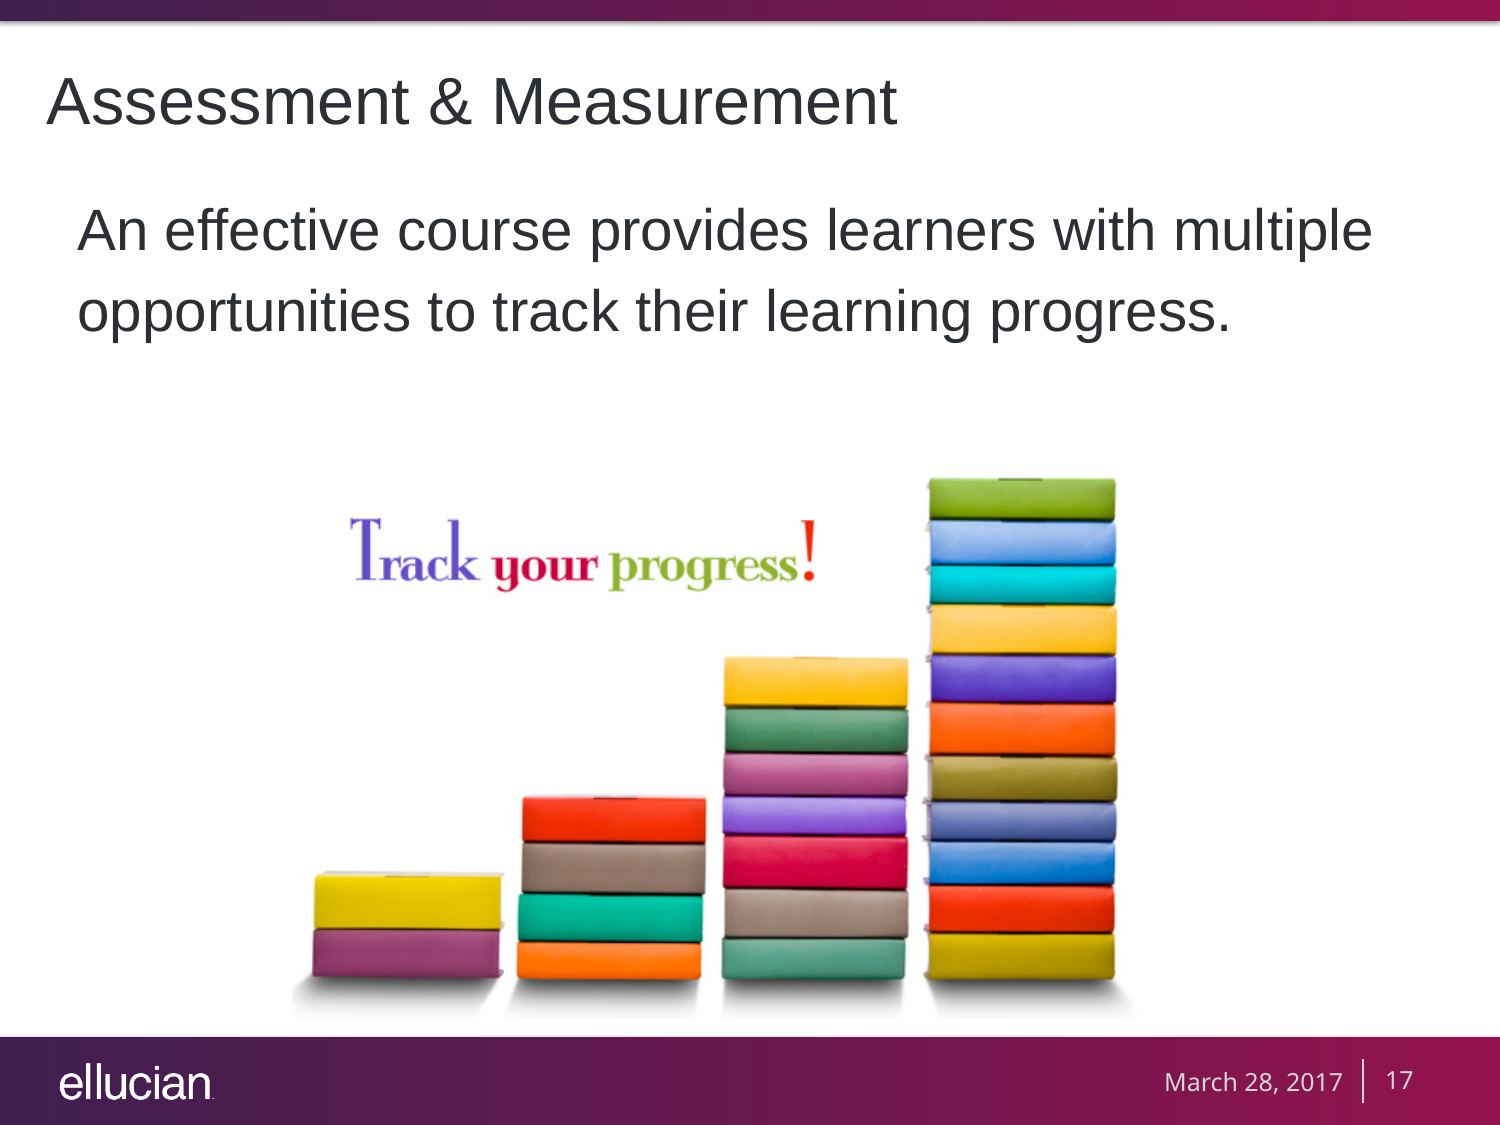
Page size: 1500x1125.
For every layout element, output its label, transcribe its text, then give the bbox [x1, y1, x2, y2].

text_box An effective course provides learners with multiple opportunities to track their learning progress. [62, 184, 1500, 351]
picture [291, 439, 1163, 1019]
slide_number 17 [1370, 1036, 1500, 1125]
picture [53, 1037, 221, 1125]
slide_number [1008, 1035, 1359, 1125]
title Assessment & Measurement [31, 3, 1457, 192]
